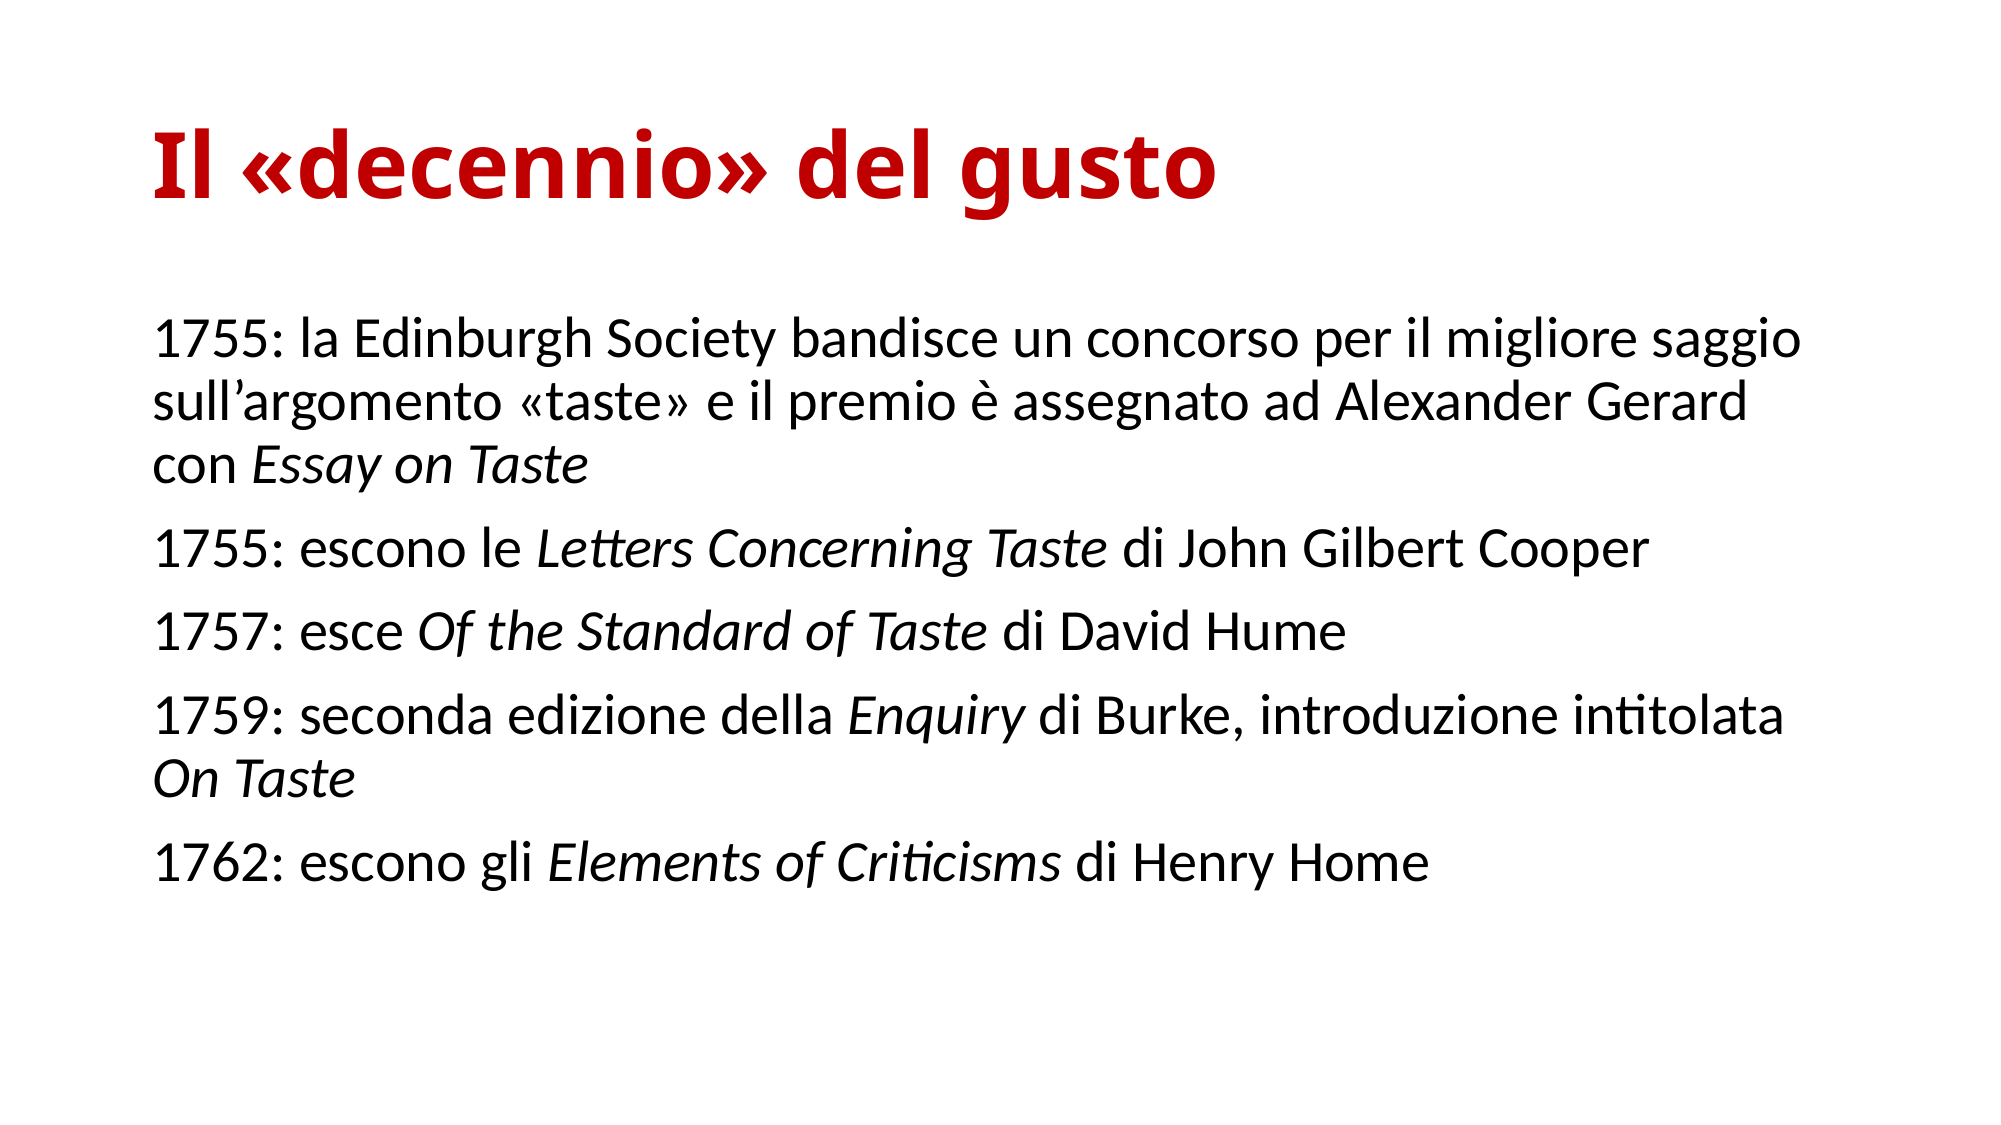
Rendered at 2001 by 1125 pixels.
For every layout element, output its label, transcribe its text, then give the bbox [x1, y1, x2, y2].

title Il «decennio» del gusto [137, 59, 1863, 278]
list 1755: la Edinburgh Society bandisce un concorso per il migliore saggio sull’argomento «taste» e il premio è assegnato ad Alexander Gerard con Essay on Taste 1755: escono le Letters Concerning Taste di John Gilbert Cooper 1757: esce Of the Standard of Taste di David Hume 1759: seconda edizione della Enquiry di Burke, introduzione intitolata On Taste 1762: escono gli Elements of Criticisms di Henry Home [137, 299, 1863, 1014]
